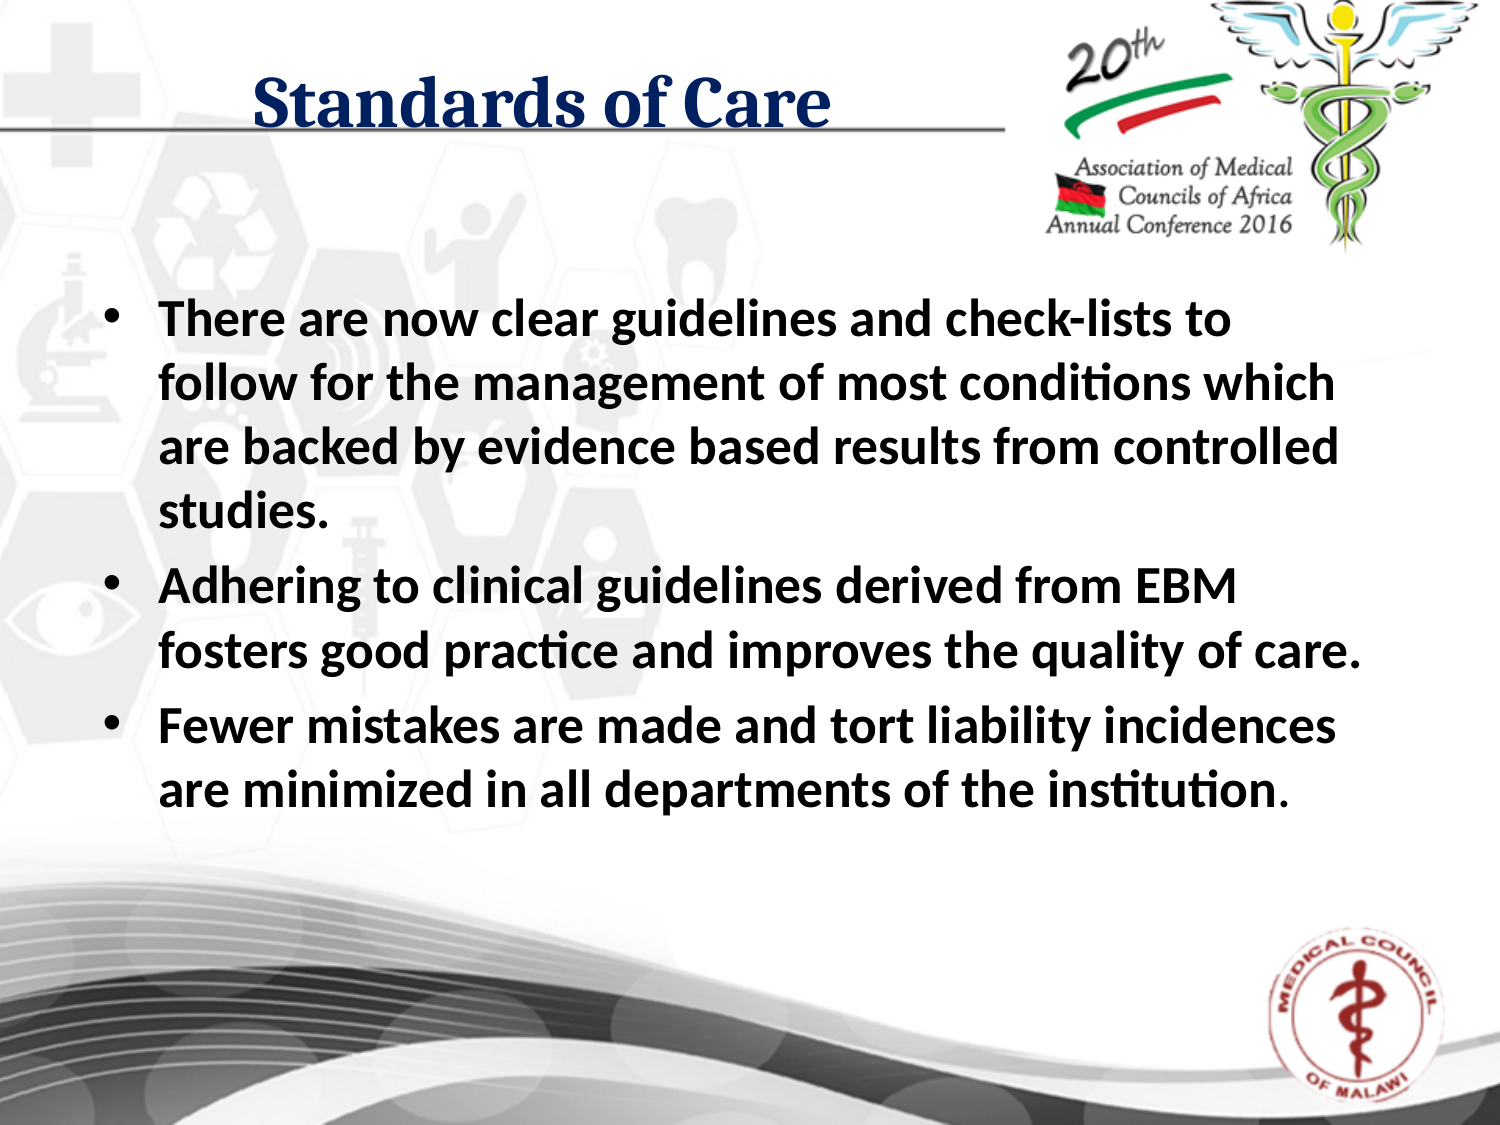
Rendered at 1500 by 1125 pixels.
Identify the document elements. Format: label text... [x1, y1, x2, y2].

title Standards of Care [37, 45, 1050, 150]
list There are now clear guidelines and check-lists to follow for the management of most conditions which are backed by evidence based results from controlled studies. Adhering to clinical guidelines derived from EBM fosters good practice and improves the quality of care. Fewer mistakes are made and tort liability incidences are minimized in all departments of the institution. [87, 275, 1388, 938]
picture [0, 0, 1500, 1125]
